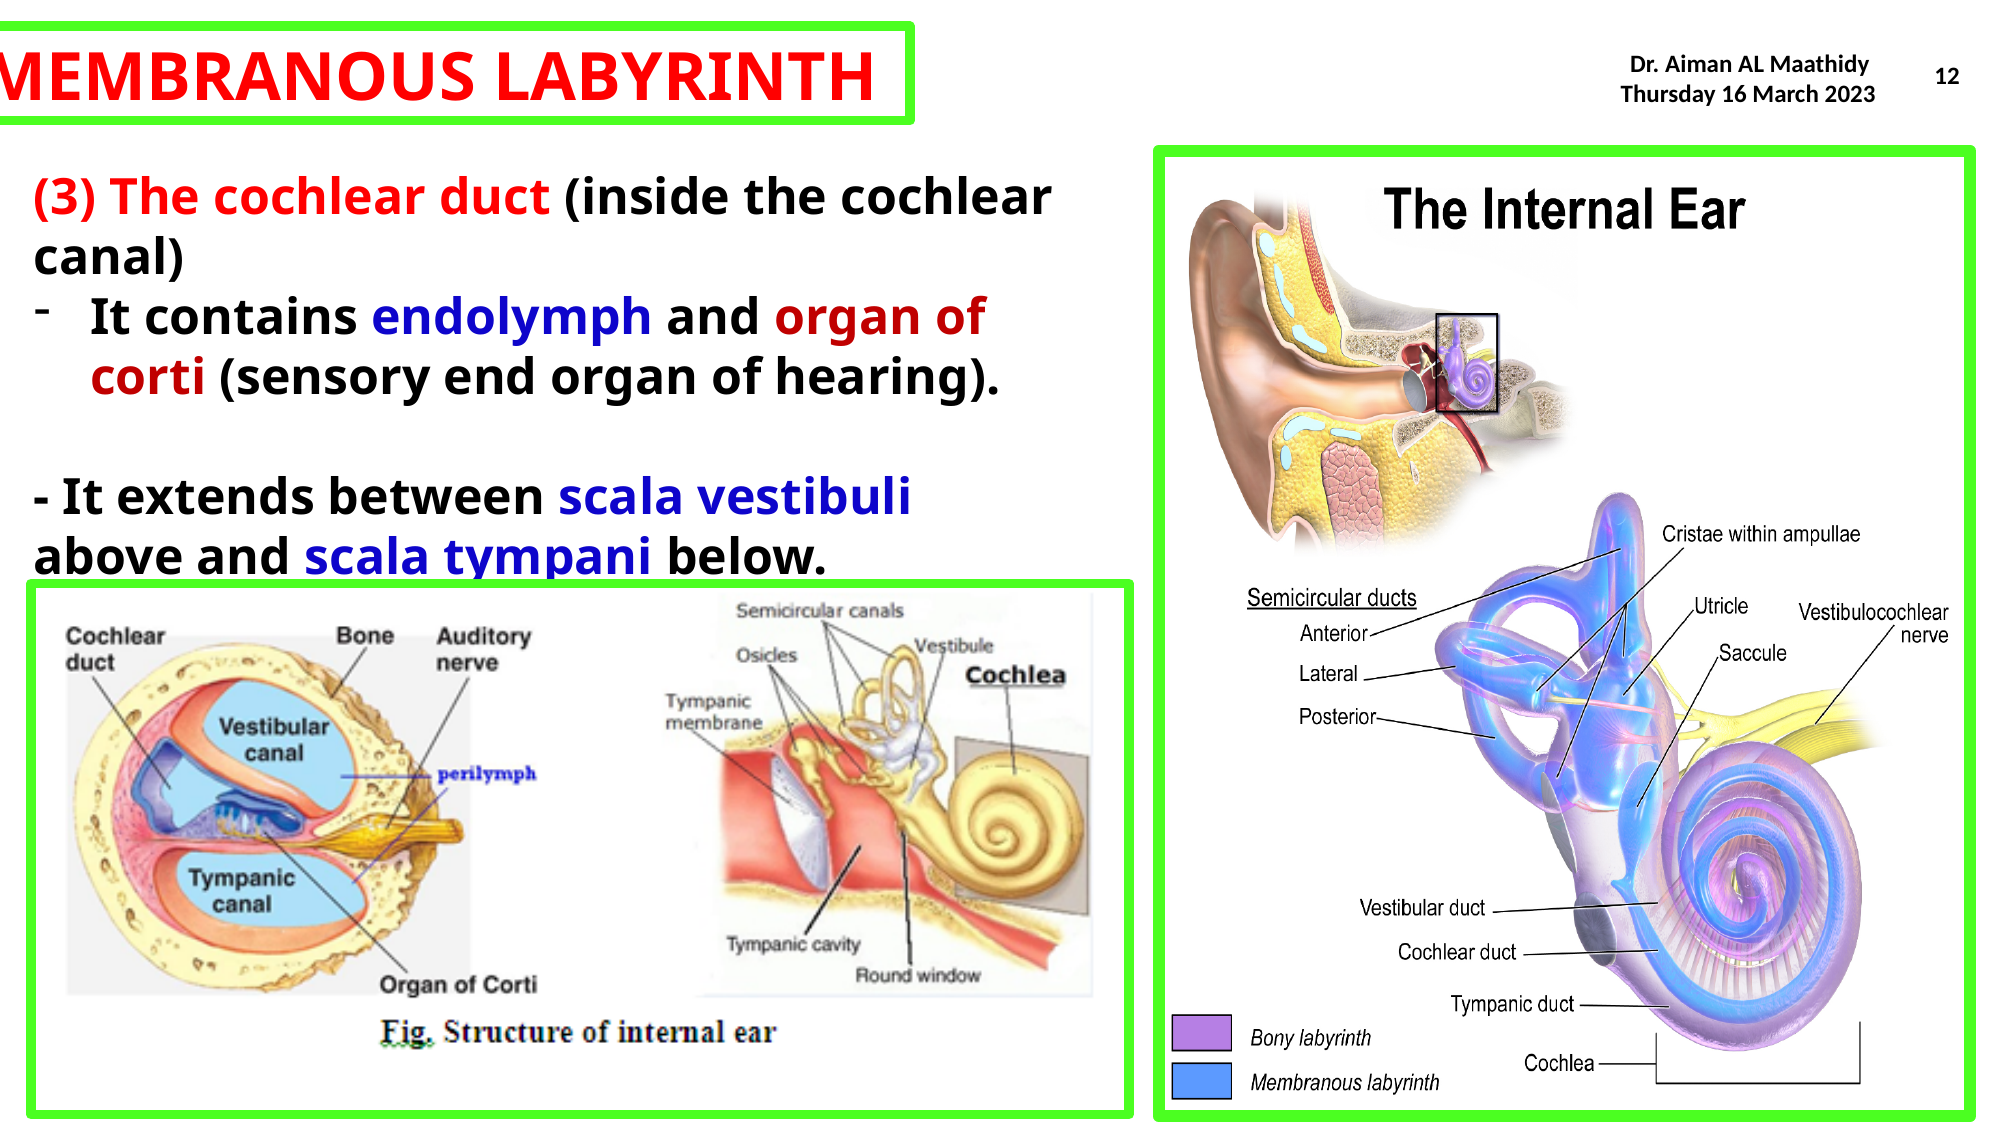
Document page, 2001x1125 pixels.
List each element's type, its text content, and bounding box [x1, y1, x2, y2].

picture [35, 587, 1125, 1110]
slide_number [1605, 93, 2000, 123]
slide_number 12 [1524, 44, 1975, 104]
text_box MEMBRANOUS LABYRINTH [0, 26, 910, 121]
picture [1165, 156, 1964, 1110]
text_box (3) The cochlear duct (inside the cochlear canal) It contains endolymph and organ of corti (sensory end organ of hearing). - It extends between scala vestibuli above and scala tympani below. [18, 156, 1088, 592]
footer Dr. Aiman AL Maathidy [1412, 32, 2000, 93]
